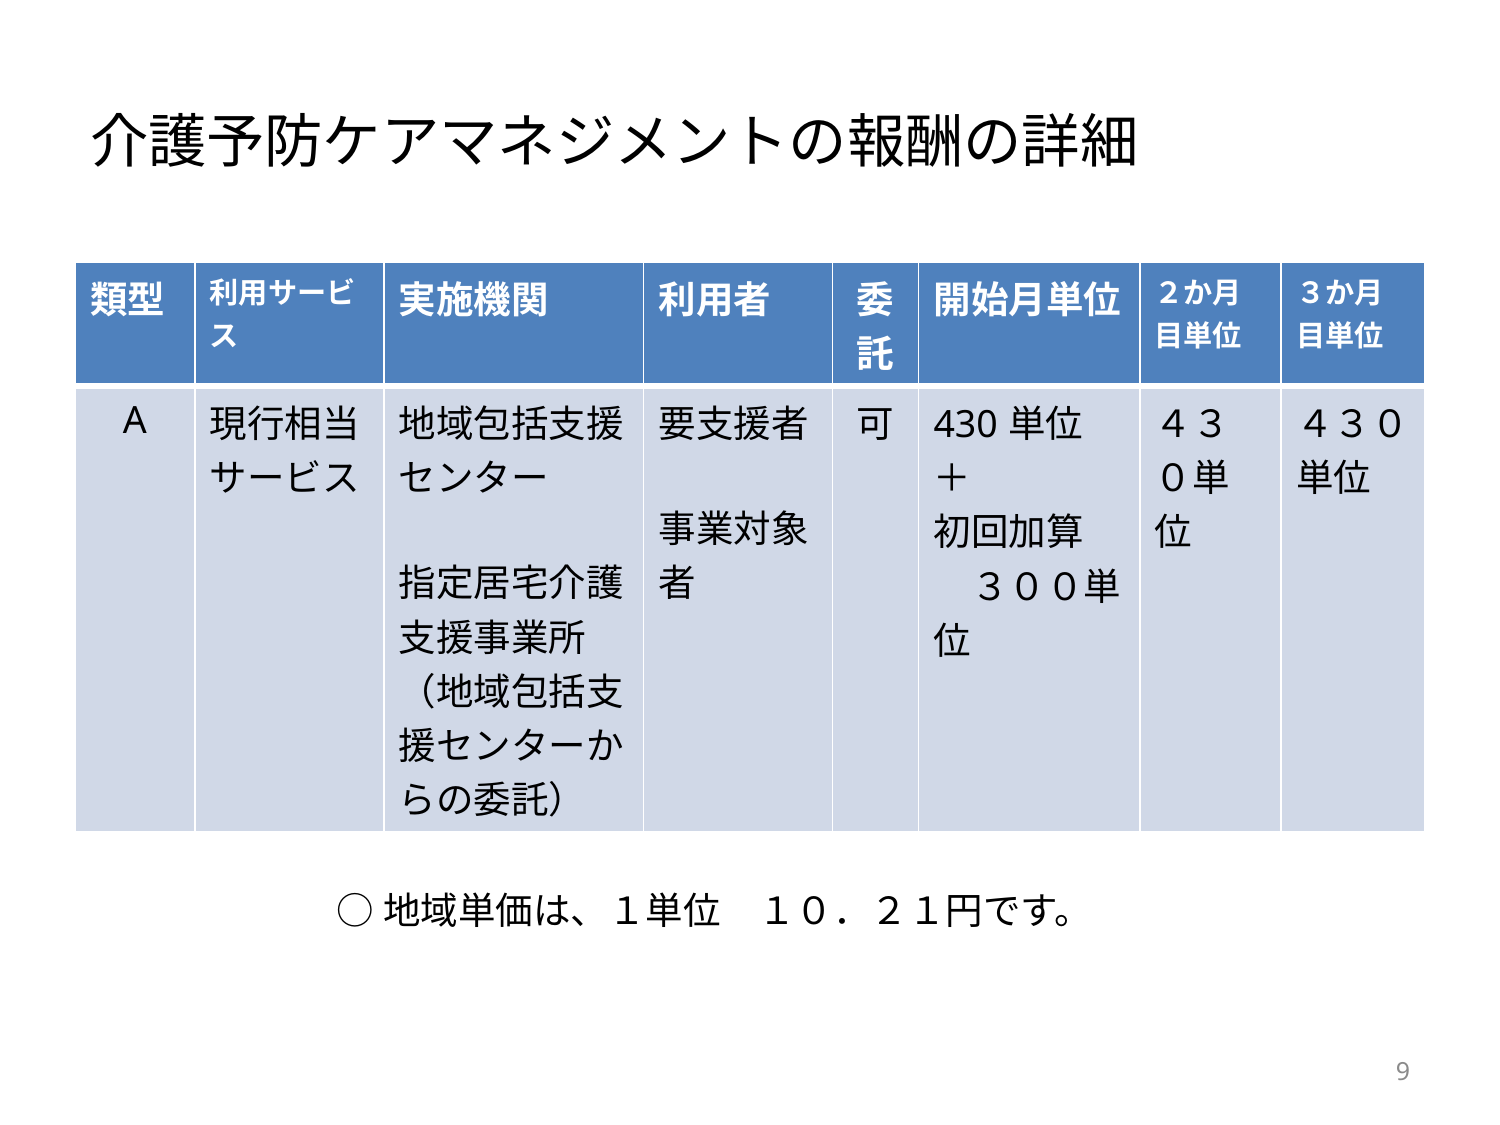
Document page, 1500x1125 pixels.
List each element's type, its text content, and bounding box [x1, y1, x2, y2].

text_box ○地域単価は、１単位 １０．２１円です。 [252, 832, 1177, 986]
table_cell 430単位 ＋ 初回加算 ３００単位 [919, 389, 1139, 831]
table_cell ４３０単位 [1141, 389, 1280, 831]
table_cell 現行相当サービス [196, 389, 383, 831]
table_header 利用者 [644, 263, 832, 383]
table_cell 地域包括支援センター 指定居宅介護支援事業所（地域包括支援センターからの委託） [385, 389, 643, 831]
table_header 開始月単位 [919, 263, 1139, 383]
table_cell 要支援者 事業対象者 [644, 389, 832, 831]
table_header 類型 [76, 263, 194, 383]
table_cell ４３０単位 [1282, 389, 1424, 831]
table_header 利用サービス [196, 263, 383, 383]
table_header ３か月目単位 [1282, 263, 1424, 383]
table_header 実施機関 [385, 263, 643, 383]
table_header ２か月目単位 [1141, 263, 1280, 383]
table_cell A [76, 389, 194, 831]
title 介護予防ケアマネジメントの報酬の詳細 [75, 45, 1425, 233]
slide_number 9 [1074, 1042, 1425, 1103]
table_cell 可 [833, 389, 918, 831]
table_header 委託 [833, 263, 918, 383]
